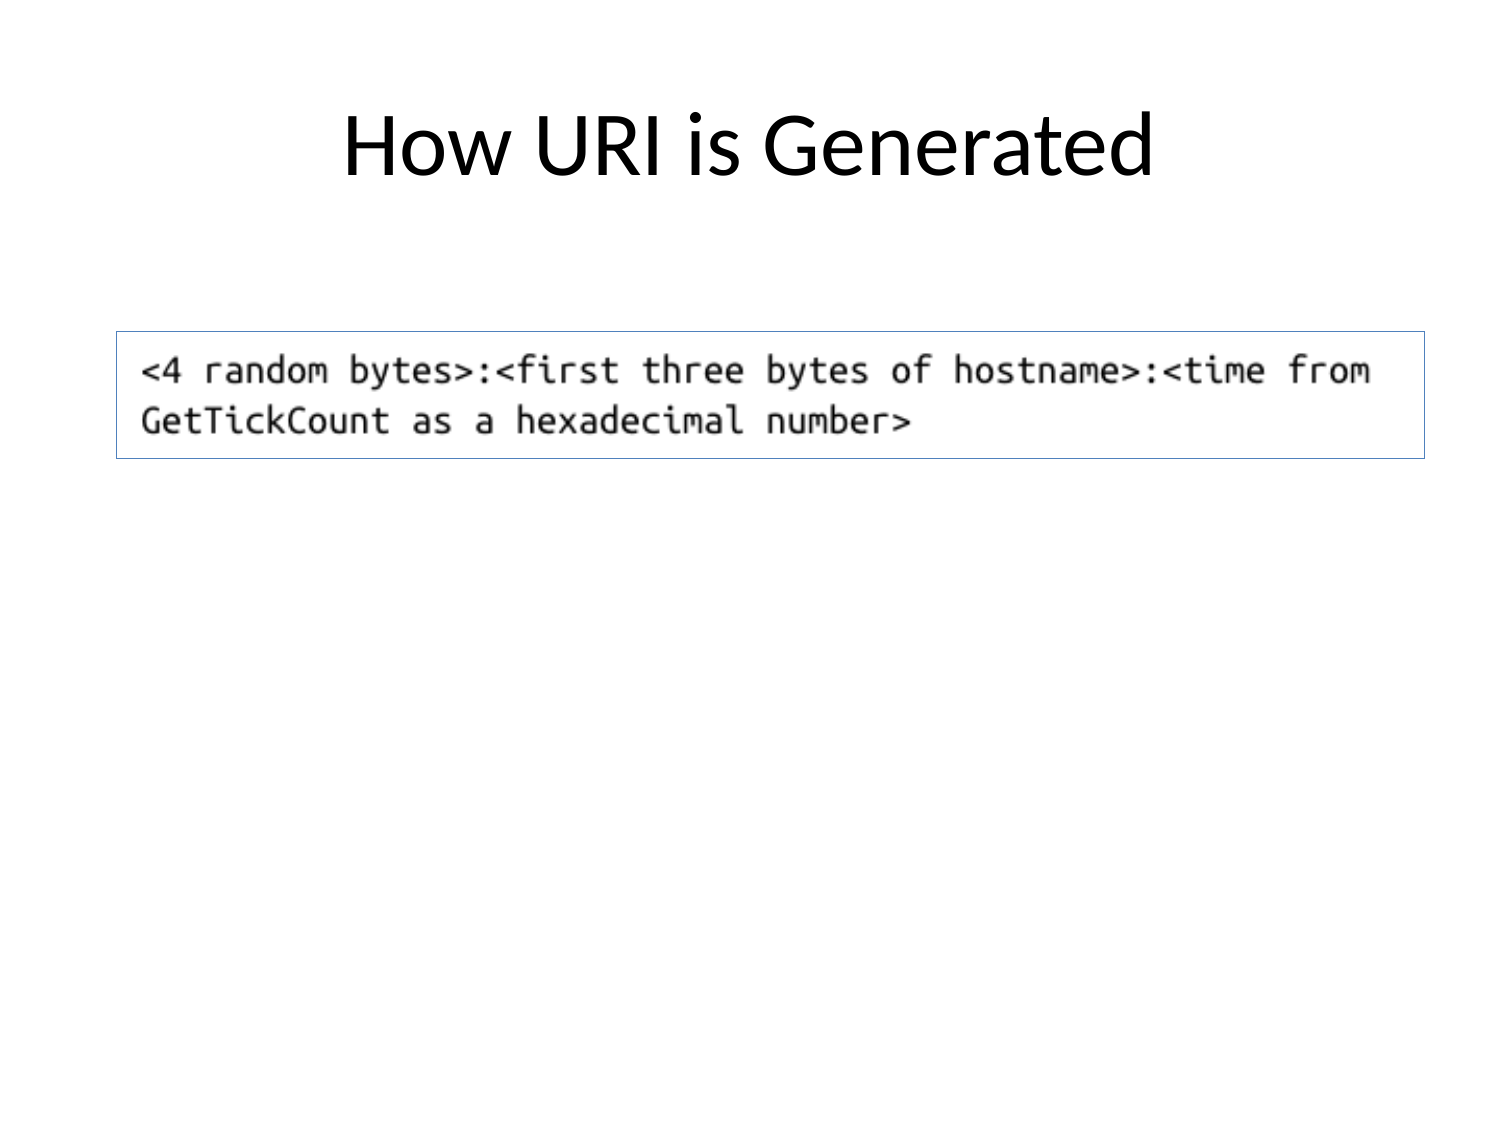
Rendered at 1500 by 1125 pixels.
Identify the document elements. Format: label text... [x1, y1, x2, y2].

picture [116, 330, 1426, 459]
title How URI is Generated [75, 45, 1425, 233]
